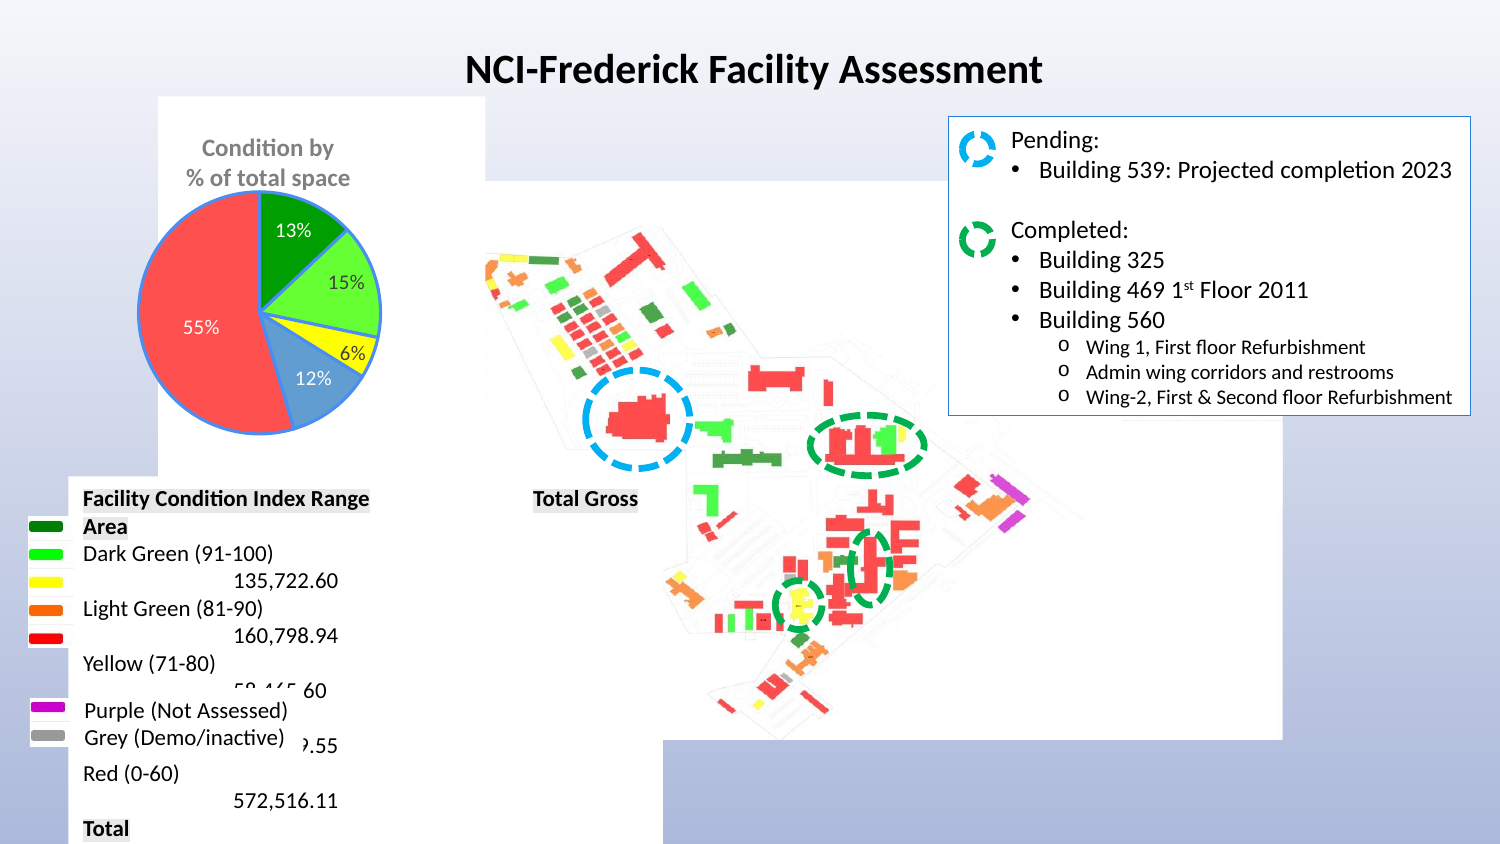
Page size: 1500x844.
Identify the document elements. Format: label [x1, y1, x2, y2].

text_box [28, 34, 1471, 759]
